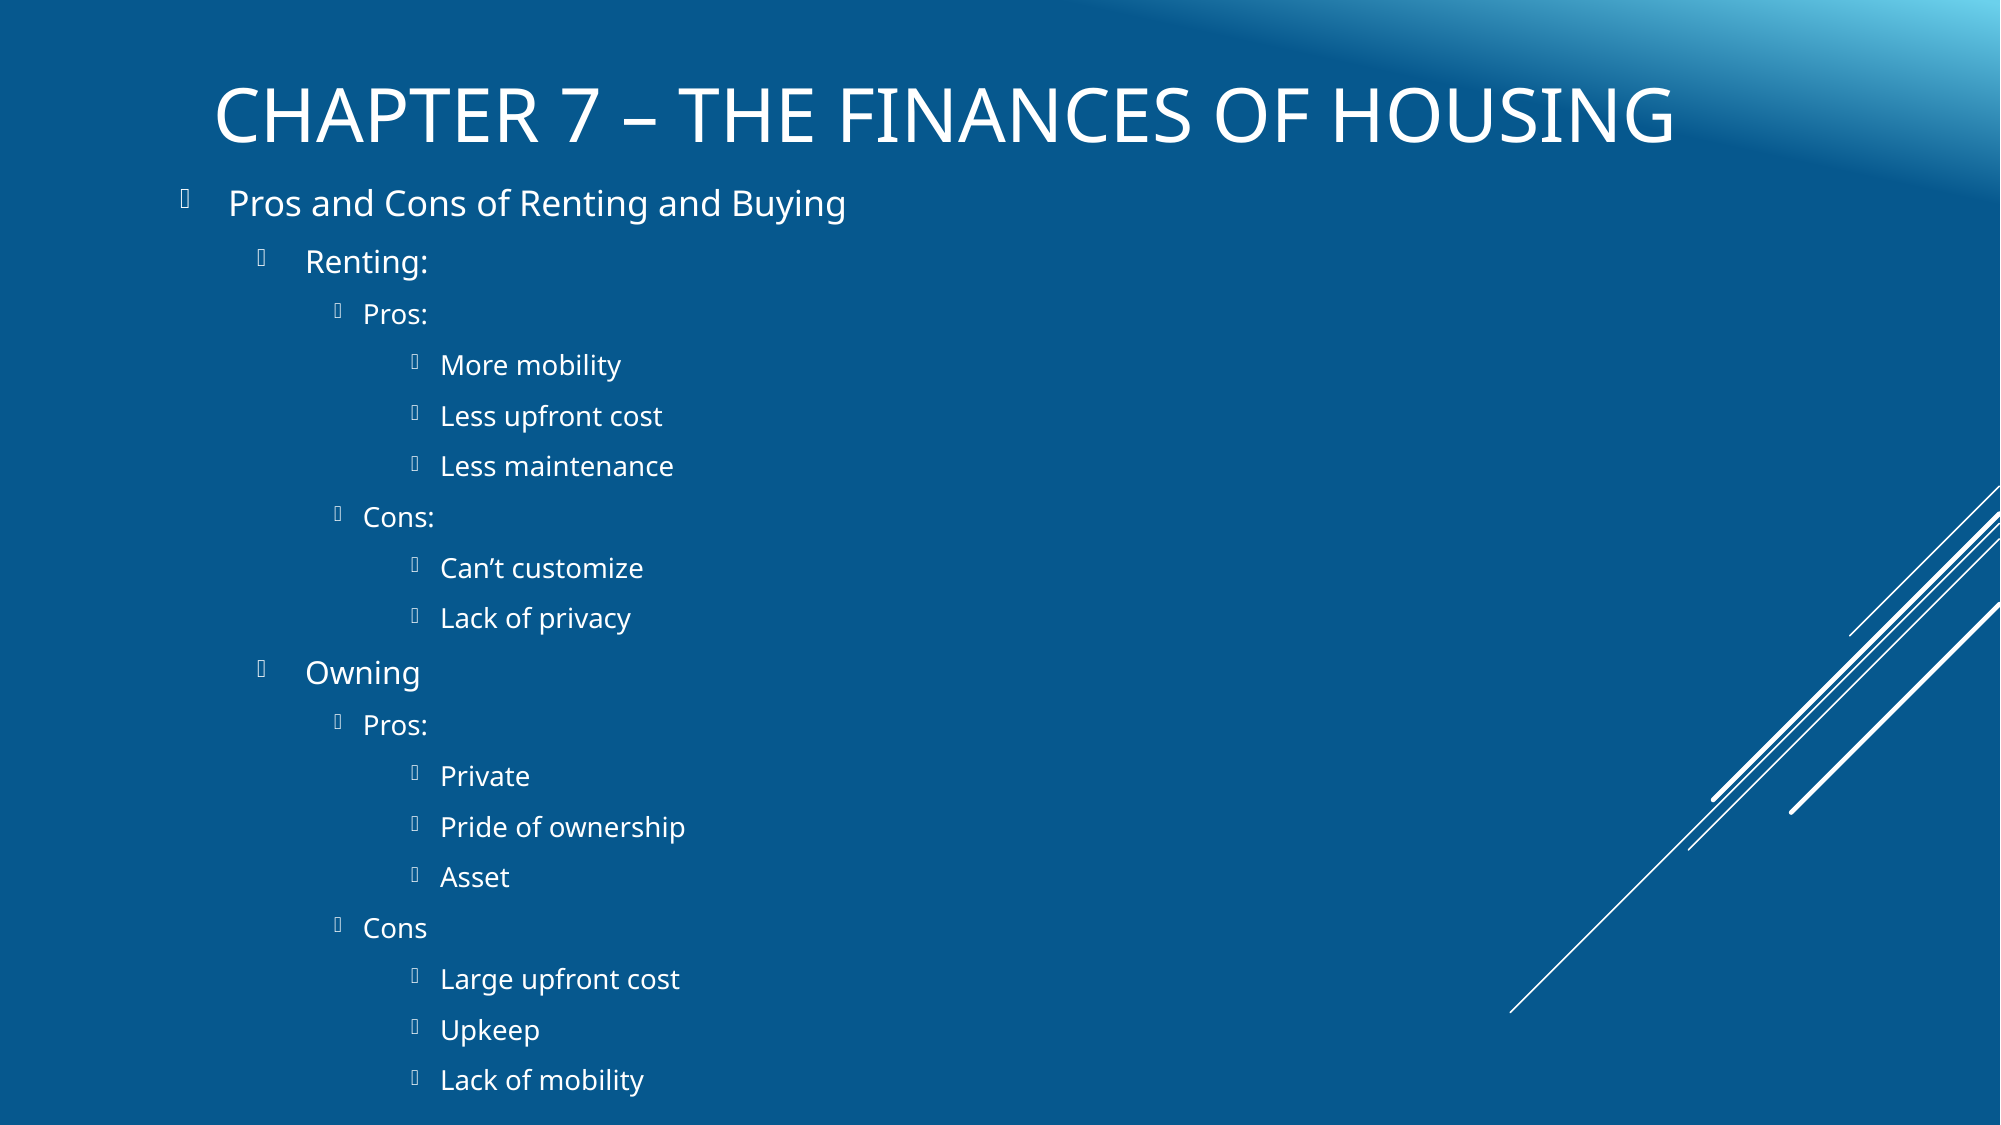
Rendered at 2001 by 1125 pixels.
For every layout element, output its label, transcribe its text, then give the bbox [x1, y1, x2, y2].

list Pros and Cons of Renting and Buying Renting: Pros: More mobility Less upfront cost Less maintenance Cons: Can’t customize Lack of privacy Owning Pros: Private Pride of ownership Asset Cons Large upfront cost Upkeep Lack of mobility [87, 172, 1798, 1106]
title Chapter 7 – The Finances of Housing [198, 52, 1873, 172]
